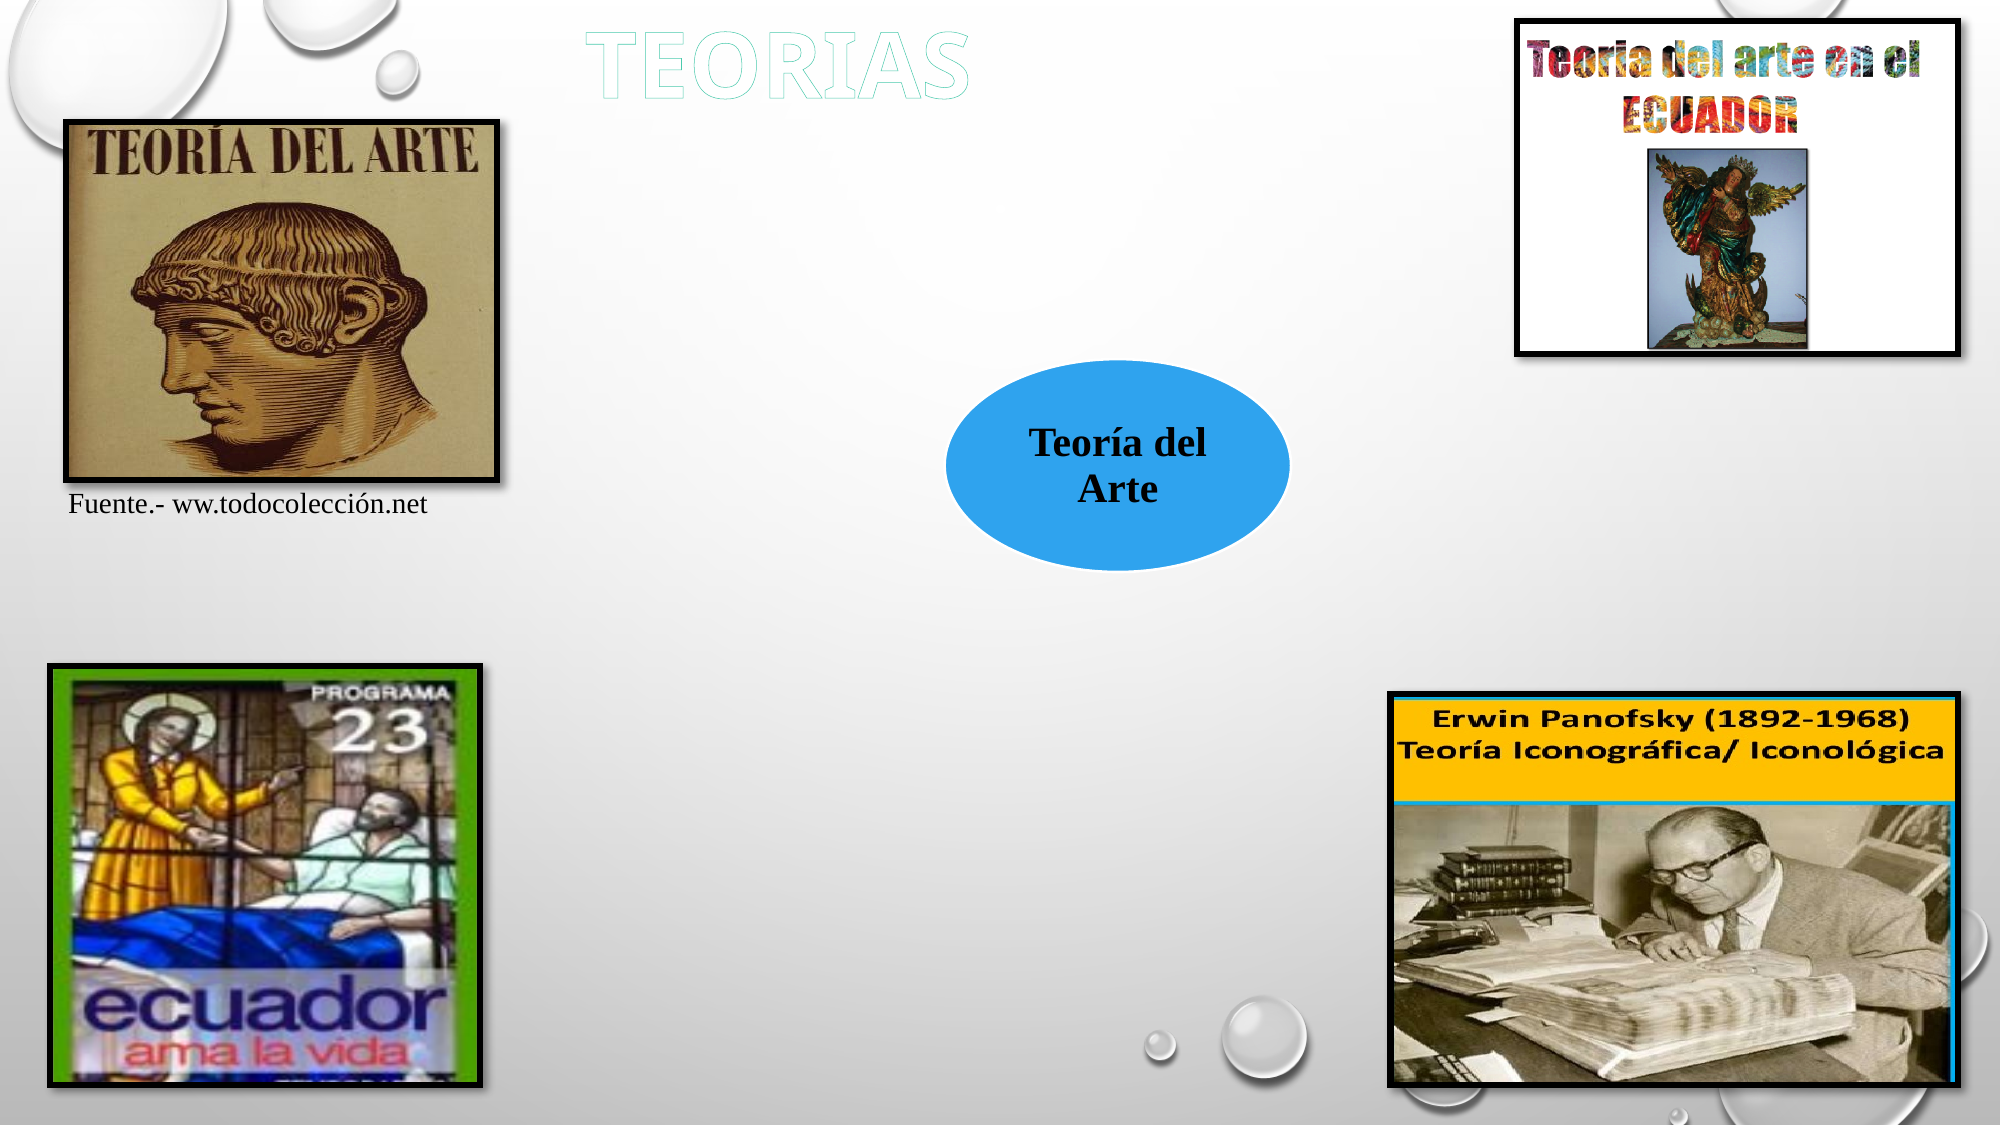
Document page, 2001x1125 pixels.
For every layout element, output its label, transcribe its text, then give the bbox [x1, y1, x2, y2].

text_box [424, 39, 1811, 892]
text_box TEORIAS [569, 0, 987, 37]
picture [53, 668, 477, 1083]
picture [1811, 699, 1956, 801]
picture [0, 0, 2000, 1125]
picture [68, 124, 424, 478]
picture [1393, 805, 1951, 1083]
text_box Fuente.- ww.todocolección.net [53, 477, 418, 527]
picture [1519, 23, 1956, 352]
